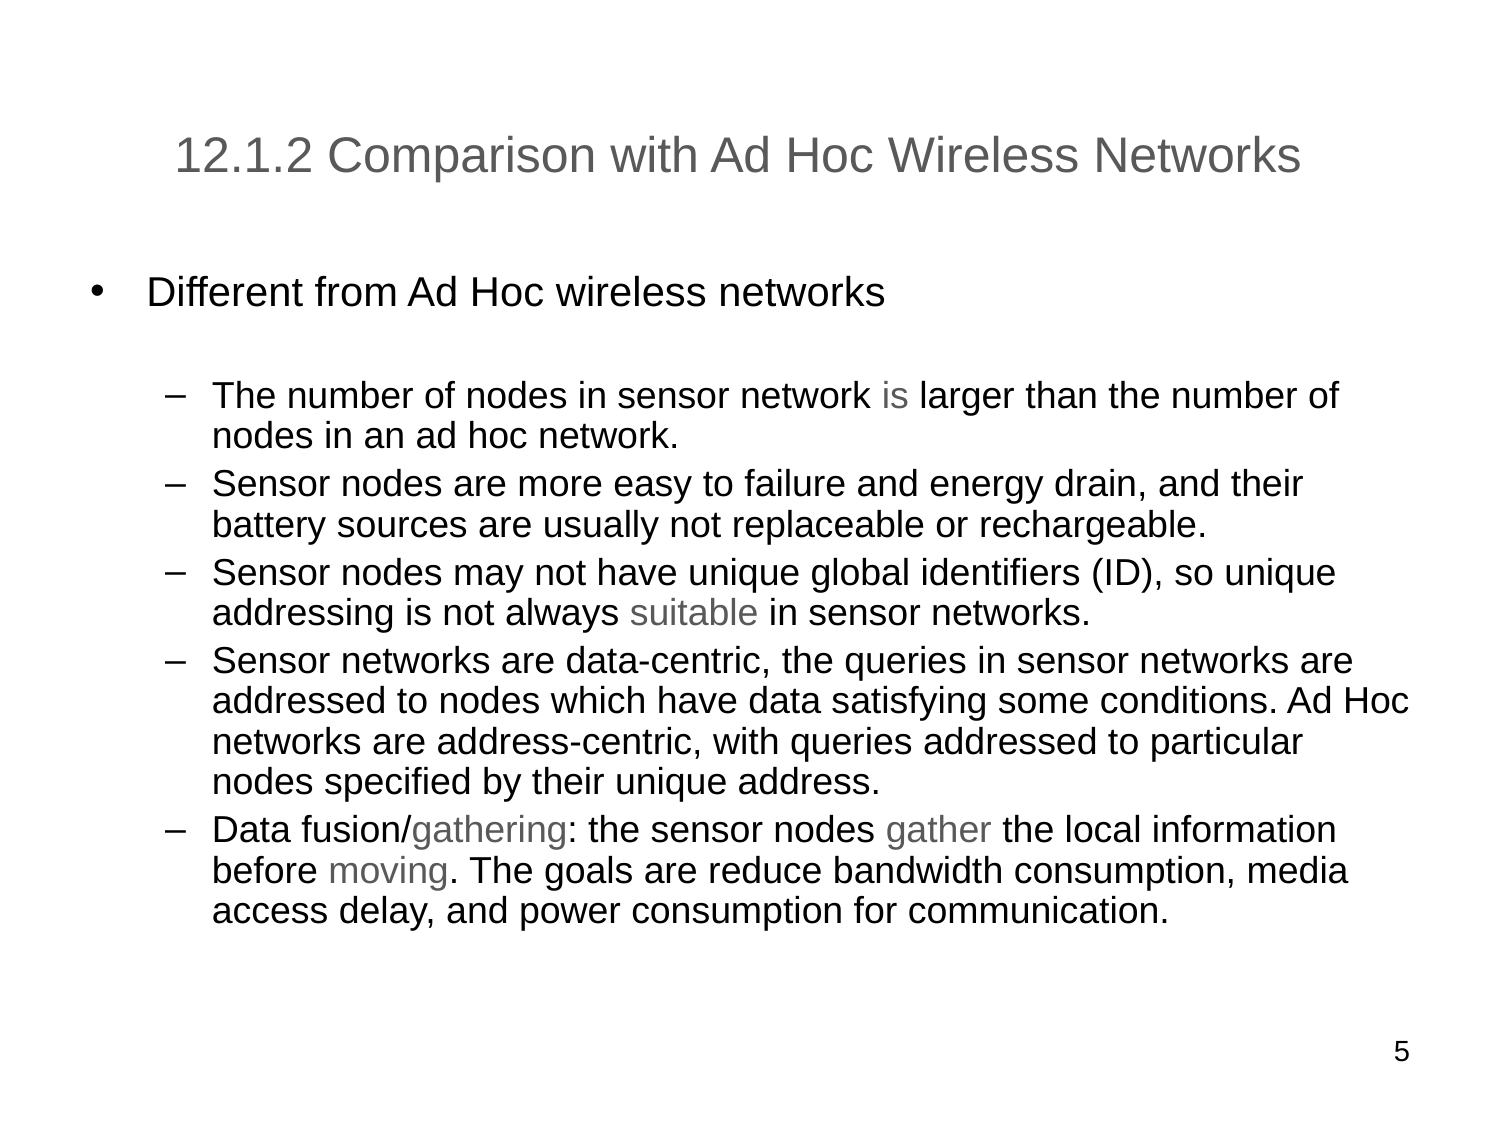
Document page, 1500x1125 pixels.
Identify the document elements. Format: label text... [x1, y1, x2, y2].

text_box 5 [1074, 1024, 1425, 1103]
title 12.1.2 Comparison with Ad Hoc Wireless Networks [75, 45, 1425, 233]
list Different from Ad Hoc wireless networks The number of nodes in sensor network is larger than the number of nodes in an ad hoc network. Sensor nodes are more easy to failure and energy drain, and their battery sources are usually not replaceable or rechargeable. Sensor nodes may not have unique global identifiers (ID), so unique addressing is not always suitable in sensor networks. Sensor networks are data-centric, the queries in sensor networks are addressed to nodes which have data satisfying some conditions. Ad Hoc networks are address-centric, with queries addressed to particular nodes specified by their unique address. Data fusion/gathering: the sensor nodes gather the local information before moving. The goals are reduce bandwidth consumption, media access delay, and power consumption for communication. [75, 262, 1425, 1005]
